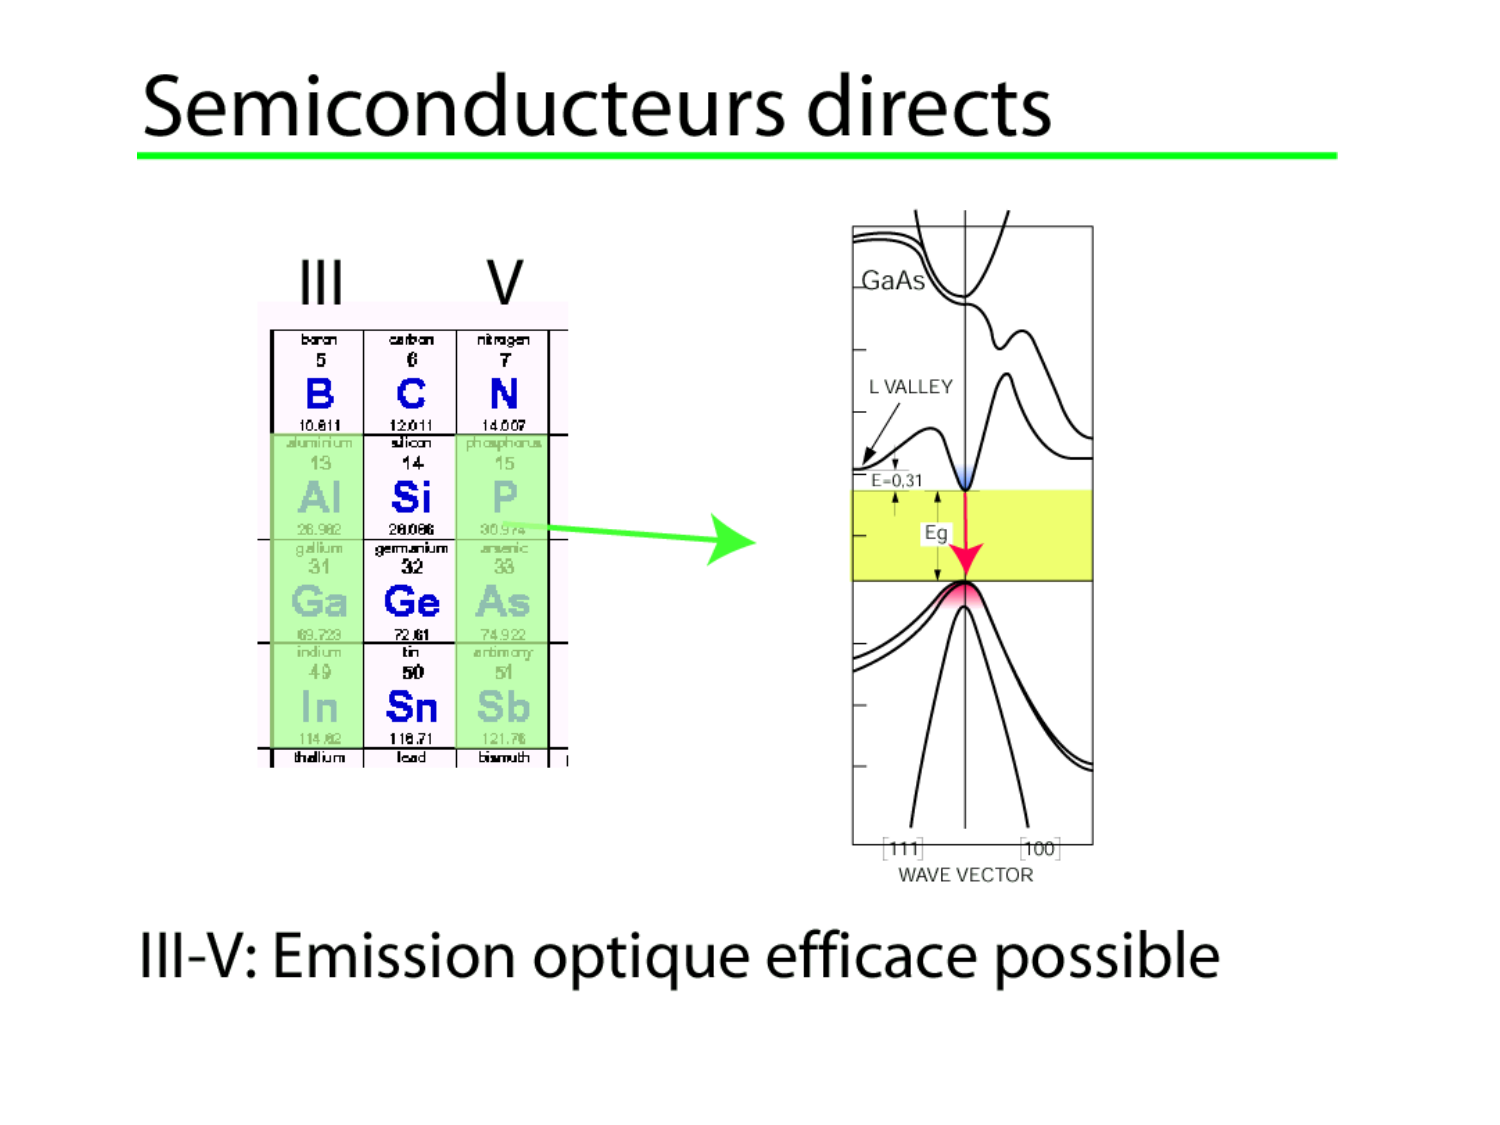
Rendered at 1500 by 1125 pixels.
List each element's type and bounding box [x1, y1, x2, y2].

picture [137, 62, 1338, 994]
